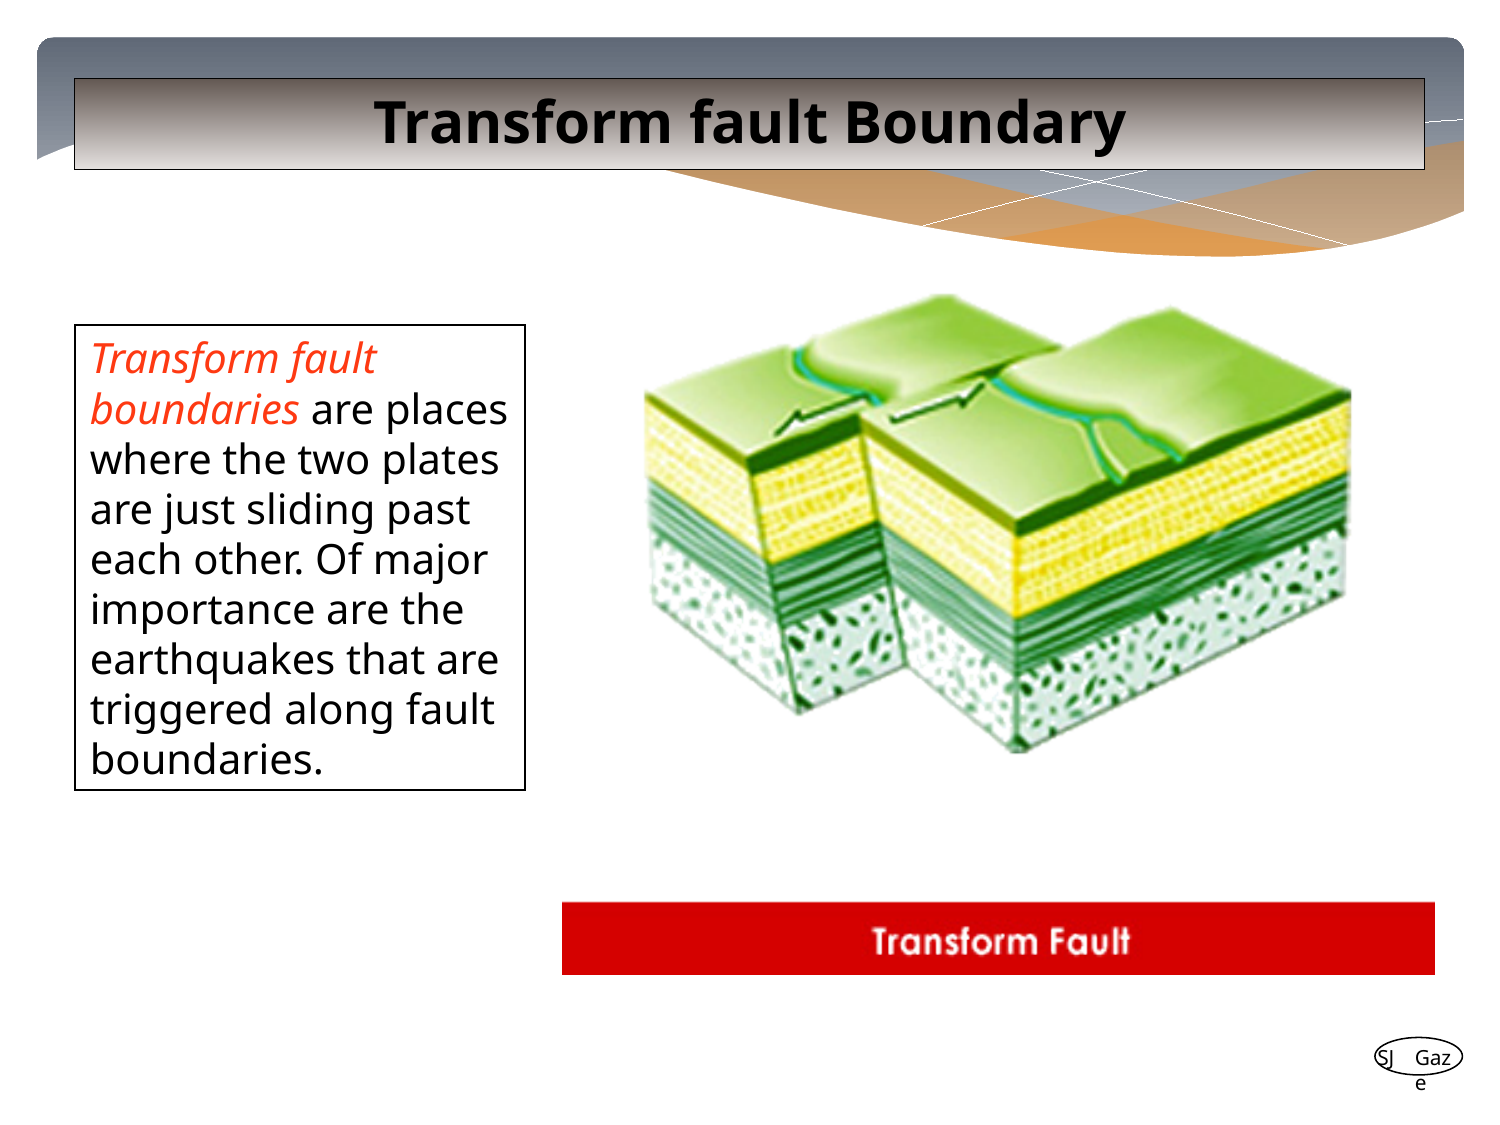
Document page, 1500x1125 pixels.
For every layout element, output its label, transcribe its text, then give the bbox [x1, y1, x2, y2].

picture [562, 99, 1436, 976]
text_box [1374, 1037, 1463, 1075]
text_box Transform fault Boundary [74, 78, 1425, 170]
text_box Transform fault boundaries are places where the two plates are just sliding past each other. Of major importance are the earthquakes that are triggered along fault boundaries. [74, 324, 525, 790]
text_box SJ [1362, 1037, 1438, 1078]
text_box Gaze [1399, 1037, 1475, 1103]
